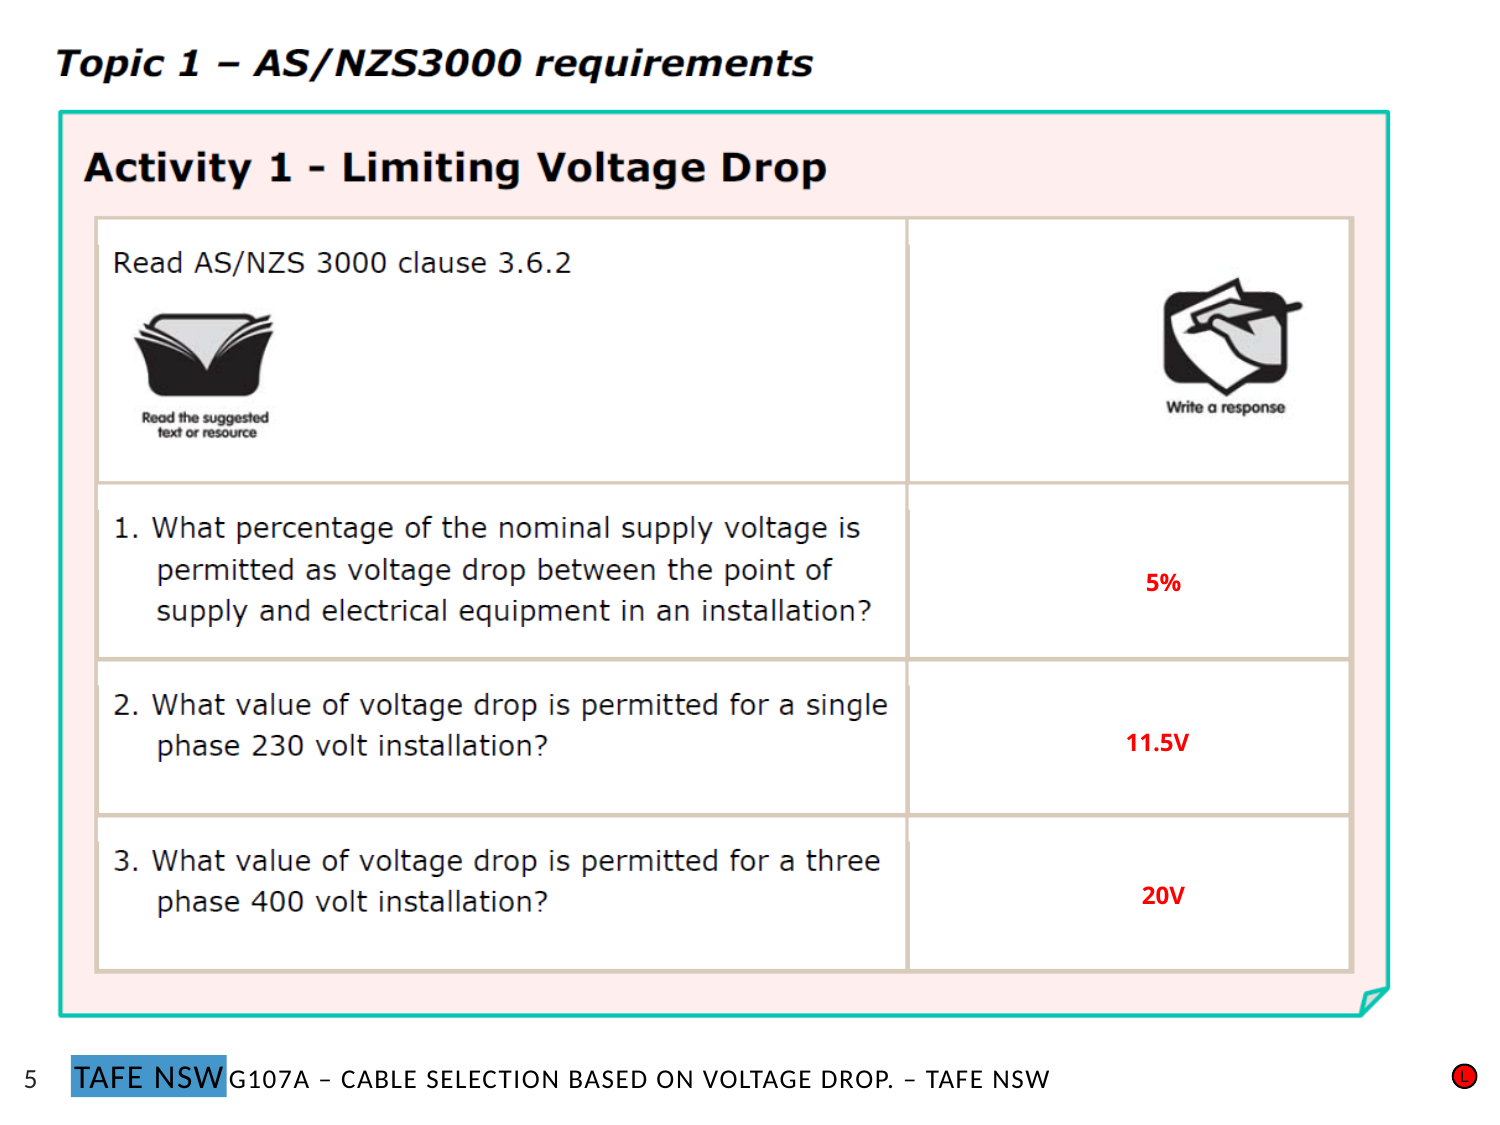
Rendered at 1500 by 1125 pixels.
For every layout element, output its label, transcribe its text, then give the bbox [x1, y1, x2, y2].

slide_number 5 [23, 1058, 95, 1094]
text_box L [1452, 1064, 1477, 1088]
picture [35, 27, 1414, 1037]
